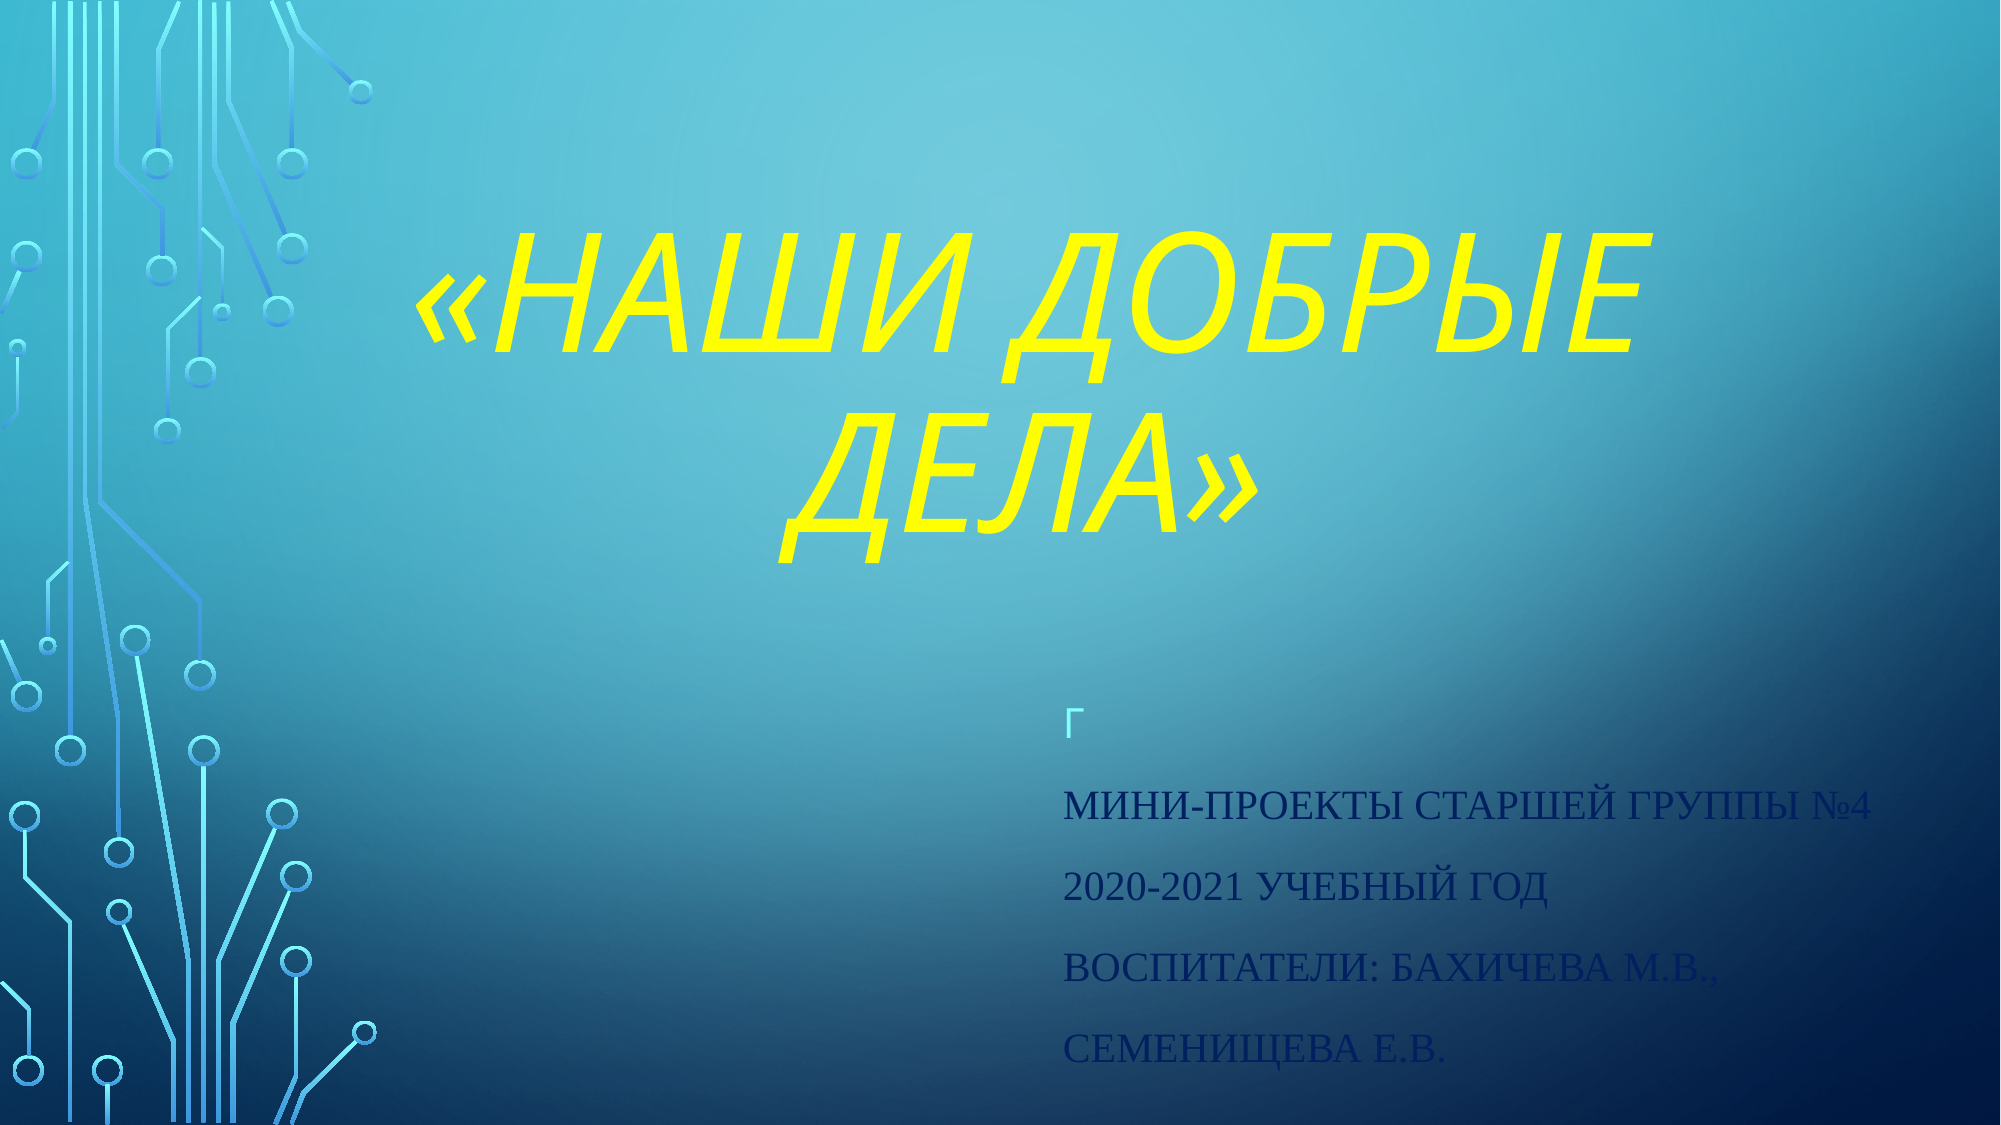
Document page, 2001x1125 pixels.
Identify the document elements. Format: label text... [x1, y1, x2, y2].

subtitle Г Мини-Проекты старшей группы №4 2020-2021 учебный год Воспитатели: Бахичева М.В., Семенищева Е.В. [1047, 679, 1973, 1100]
title «наши Добрые дела» [307, 184, 1750, 576]
